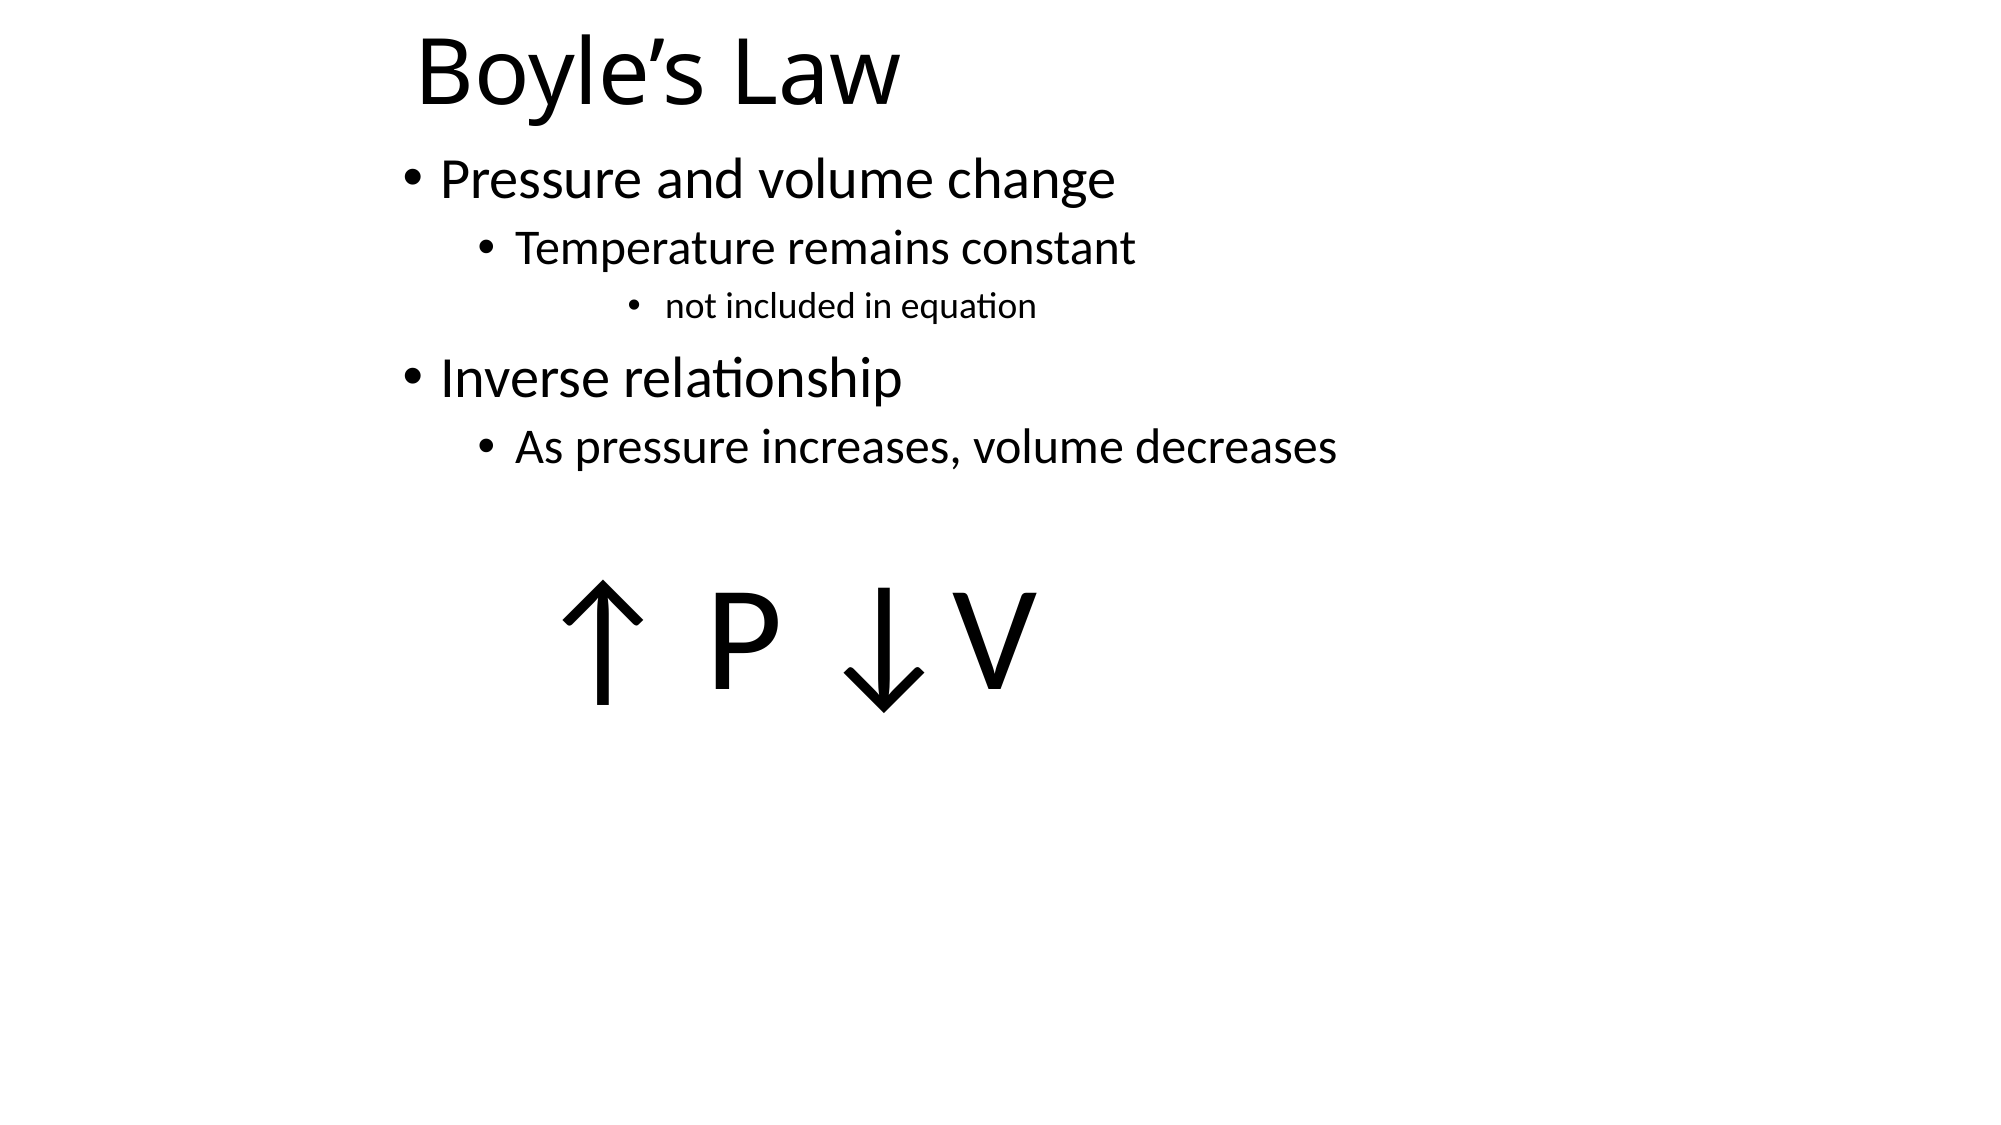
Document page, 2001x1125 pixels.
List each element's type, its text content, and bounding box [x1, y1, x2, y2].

text_box ↑ P ↓V [520, 532, 1229, 728]
title Boyle’s Law [399, 0, 1675, 150]
list Pressure and volume change Temperature remains constant not included in equation Inverse relationship As pressure increases, volume decreases [387, 141, 1663, 891]
